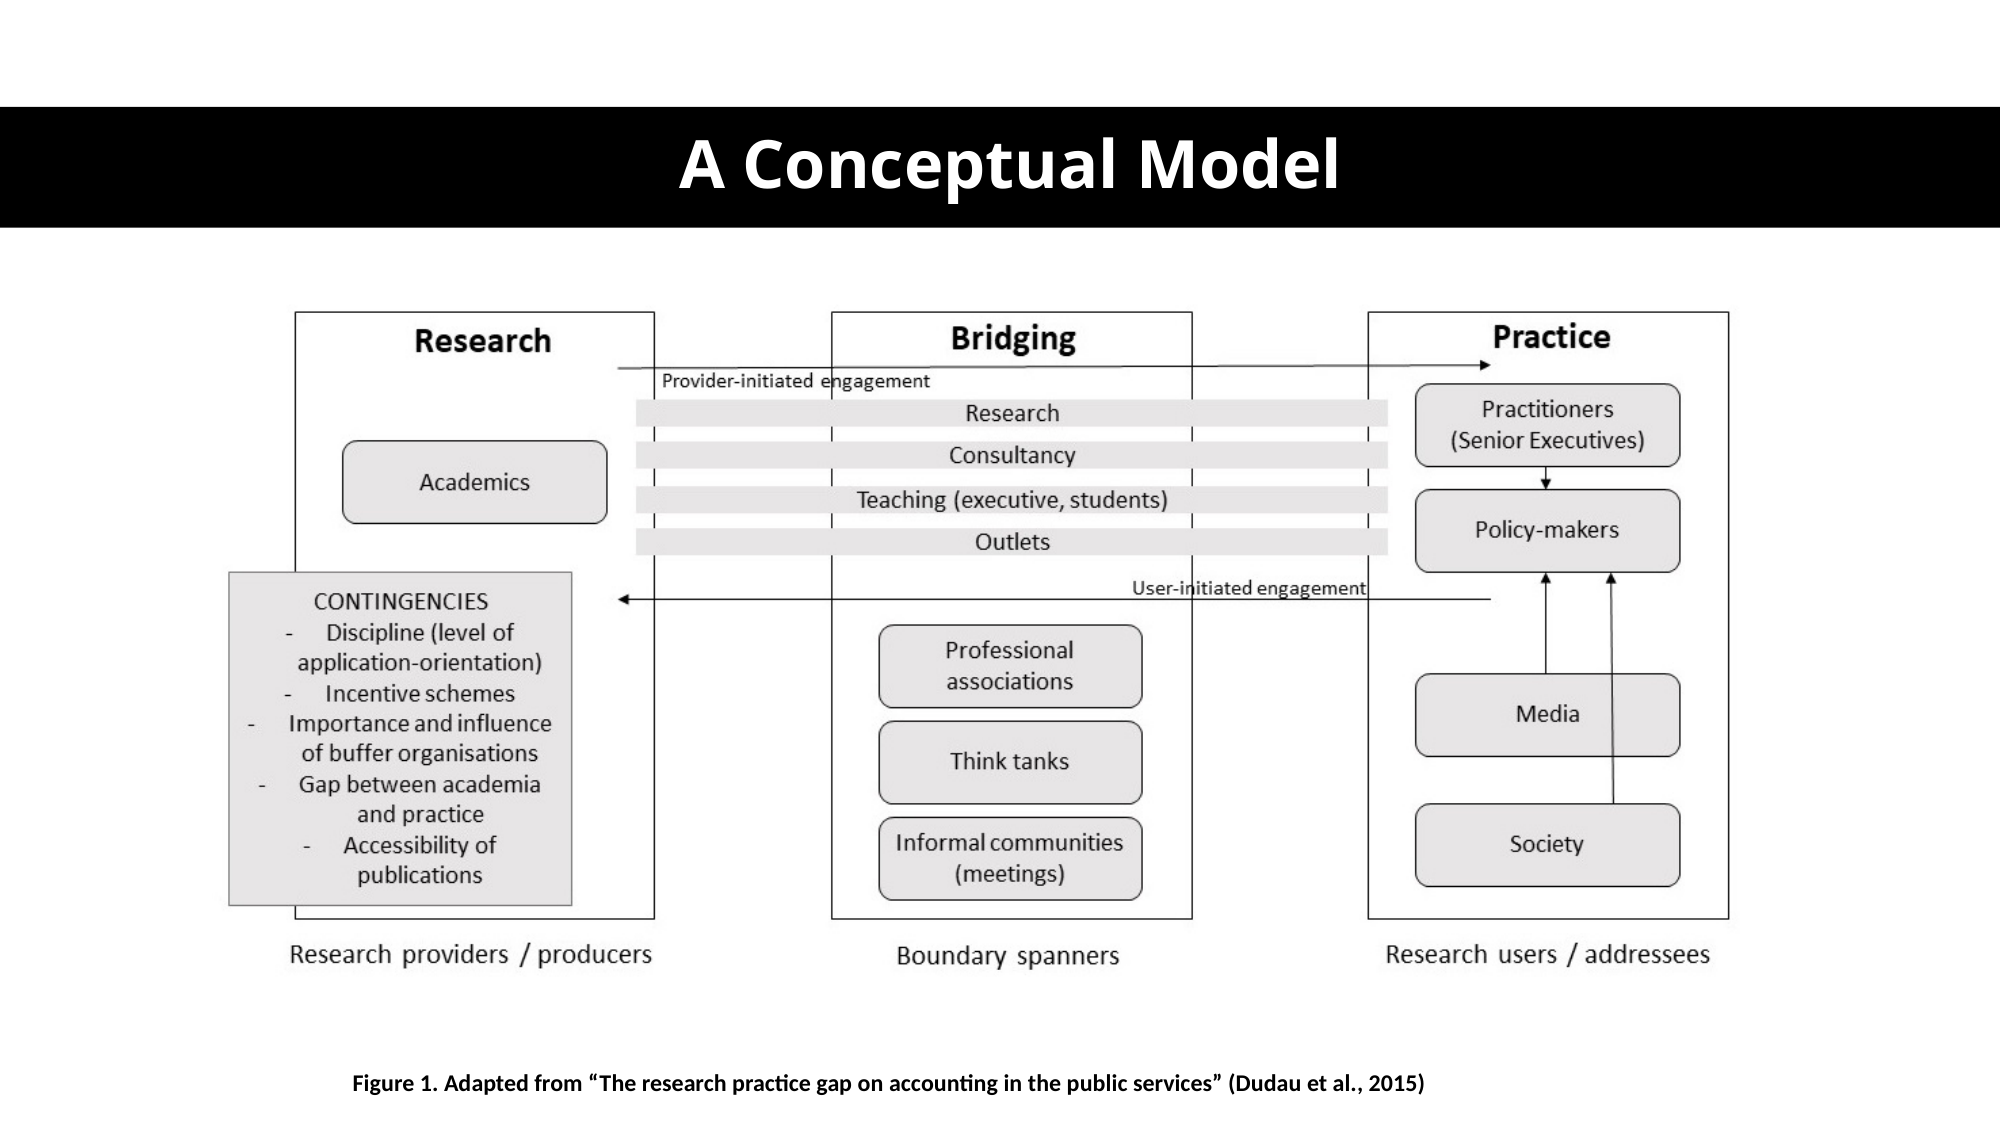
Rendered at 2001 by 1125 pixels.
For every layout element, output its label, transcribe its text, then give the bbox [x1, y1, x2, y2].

text_box [0, 106, 2000, 229]
text_box Figure 1. Adapted from “The research practice gap on accounting in the public services” (Dudau et al., 2015) [337, 1018, 1931, 1105]
title A Conceptual Model [91, 105, 1931, 228]
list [212, 293, 1782, 993]
